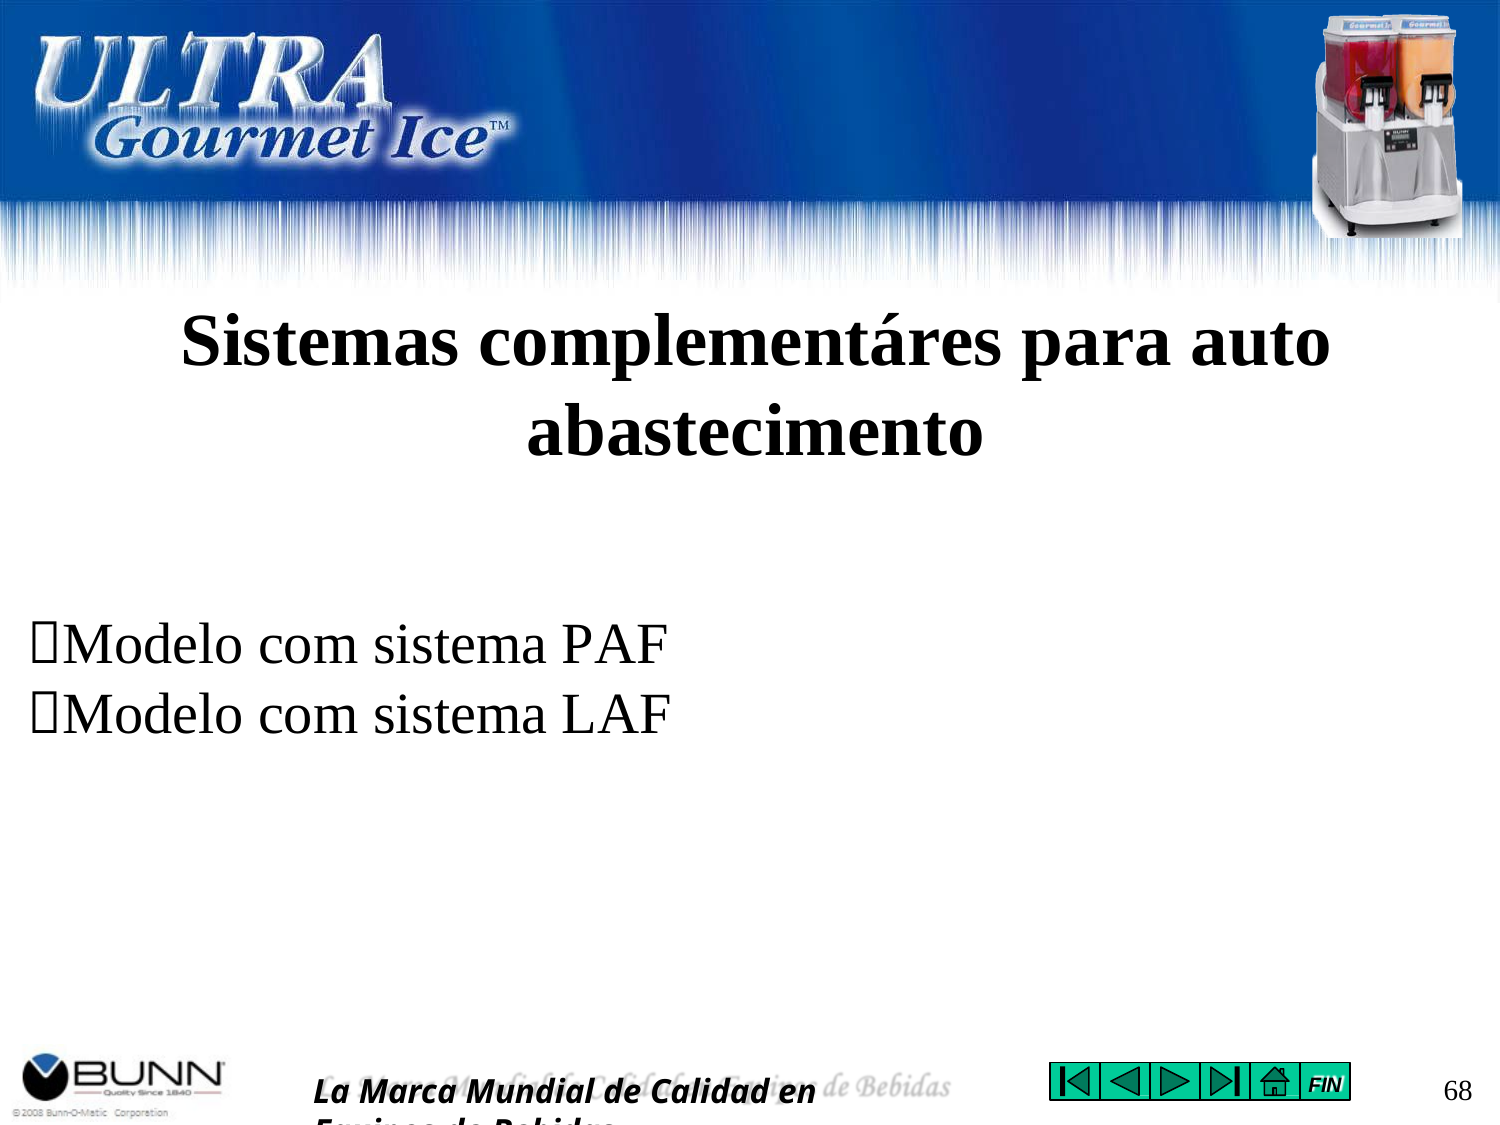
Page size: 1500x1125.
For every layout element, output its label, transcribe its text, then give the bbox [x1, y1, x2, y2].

picture [0, 0, 1500, 303]
footer FIN [1306, 1071, 1344, 1125]
text_box Modelo com sistema PAF Modelo com sistema LAF [25, 604, 682, 745]
slide_number 68 [1439, 1071, 1478, 1125]
picture [292, 1053, 978, 1110]
picture [1295, 1061, 1365, 1098]
title Sistemas complementáres para auto abastecimento [24, 204, 1476, 479]
slide_number La Marca Mundial de Calidad en Equipos de Bebidas [310, 1070, 942, 1125]
text_box [1, 1044, 268, 1122]
